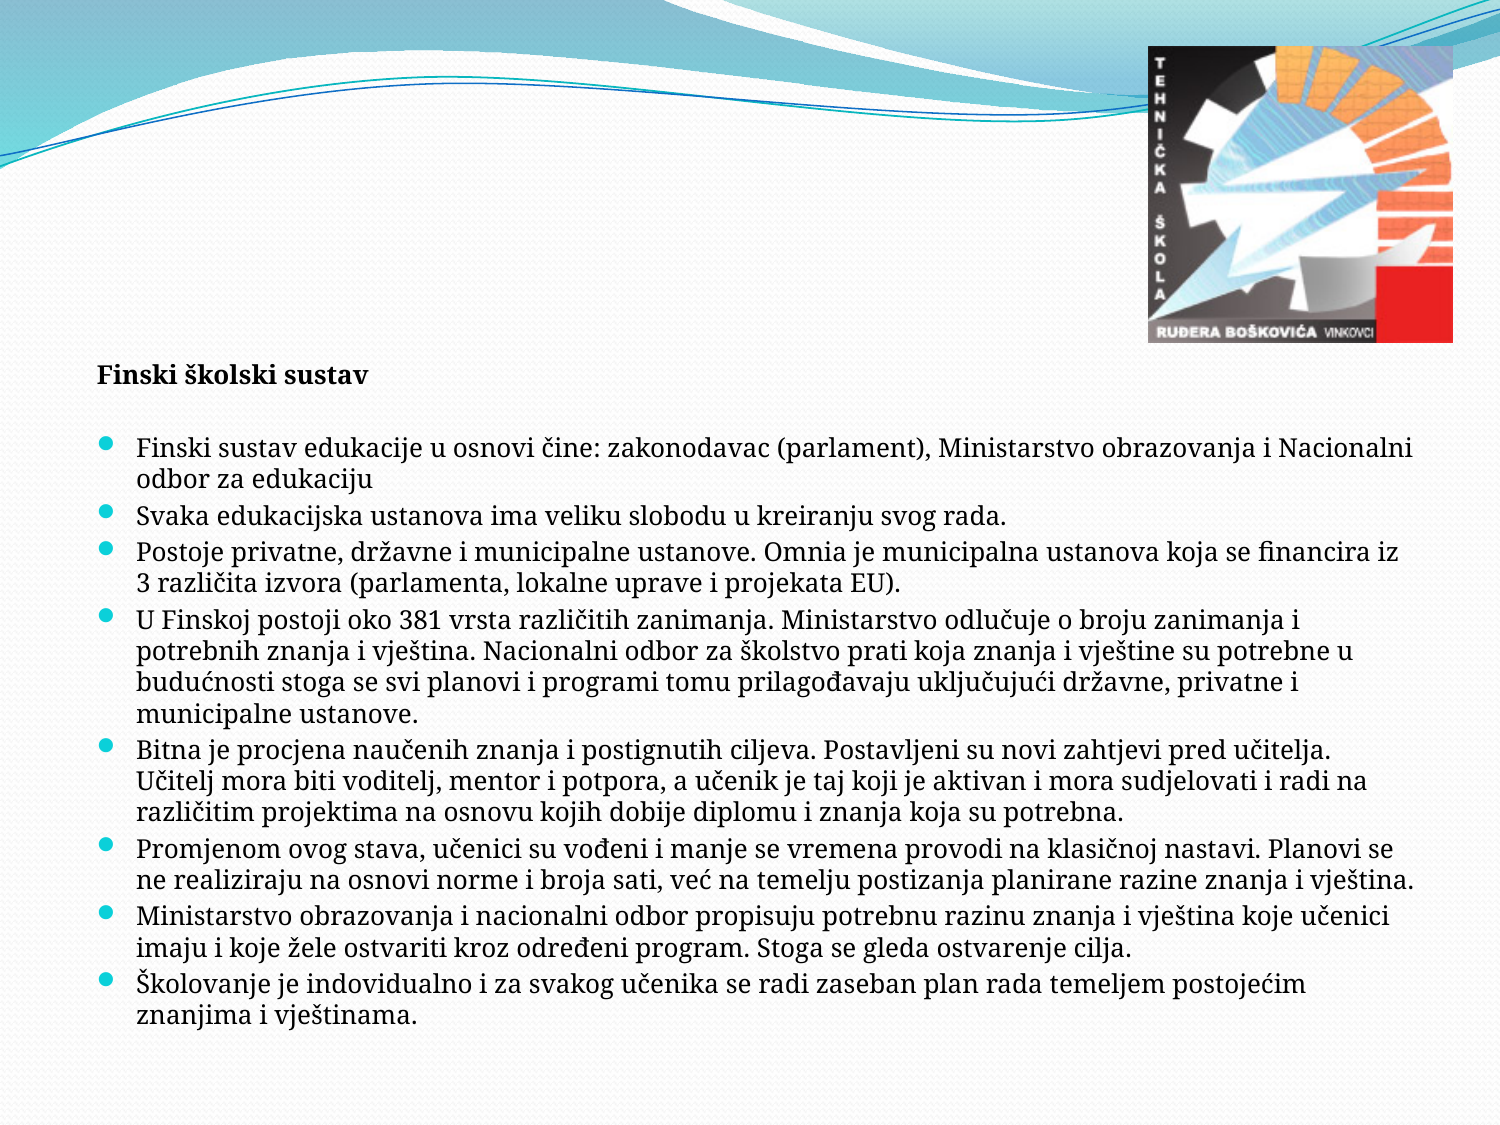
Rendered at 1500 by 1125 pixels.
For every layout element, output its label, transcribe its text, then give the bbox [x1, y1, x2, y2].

list Finski školski sustav Finski sustav edukacije u osnovi čine: zakonodavac (parlament), Ministarstvo obrazovanja i Nacionalni odbor za edukaciju Svaka edukacijska ustanova ima veliku slobodu u kreiranju svog rada. Postoje privatne, državne i municipalne ustanove. Omnia je municipalna ustanova koja se financira iz 3 različita izvora (parlamenta, lokalne uprave i projekata EU). U Finskoj postoji oko 381 vrsta različitih zanimanja. Ministarstvo odlučuje o broju zanimanja i potrebnih znanja i vještina. Nacionalni odbor za školstvo prati koja znanja i vještine su potrebne u budućnosti stoga se svi planovi i programi tomu prilagođavaju uključujući državne, privatne i municipalne ustanove. Bitna je procjena naučenih znanja i postignutih ciljeva. Postavljeni su novi zahtjevi pred učitelja. Učitelj mora biti voditelj, mentor i potpora, a učenik je taj koji je aktivan i mora sudjelovati i radi na različitim projektima na osnovu kojih dobije diplomu i znanja koja su potrebna. Promjenom ovog stava, učenici su vođeni i manje se vremena provodi na klasičnoj nastavi. Planovi se ne realiziraju na osnovi norme i broja sati, već na temelju postizanja planirane razine znanja i vještina. Ministarstvo obrazovanja i nacionalni odbor propisuju potrebnu razinu znanja i vještina koje učenici imaju i koje žele ostvariti kroz određeni program. Stoga se gleda ostvarenje cilja. Školovanje je indovidualno i za svakog učenika se radi zaseban plan rada temeljem postojećim znanjima i vještinama. [82, 351, 1432, 1072]
picture [1148, 46, 1453, 343]
